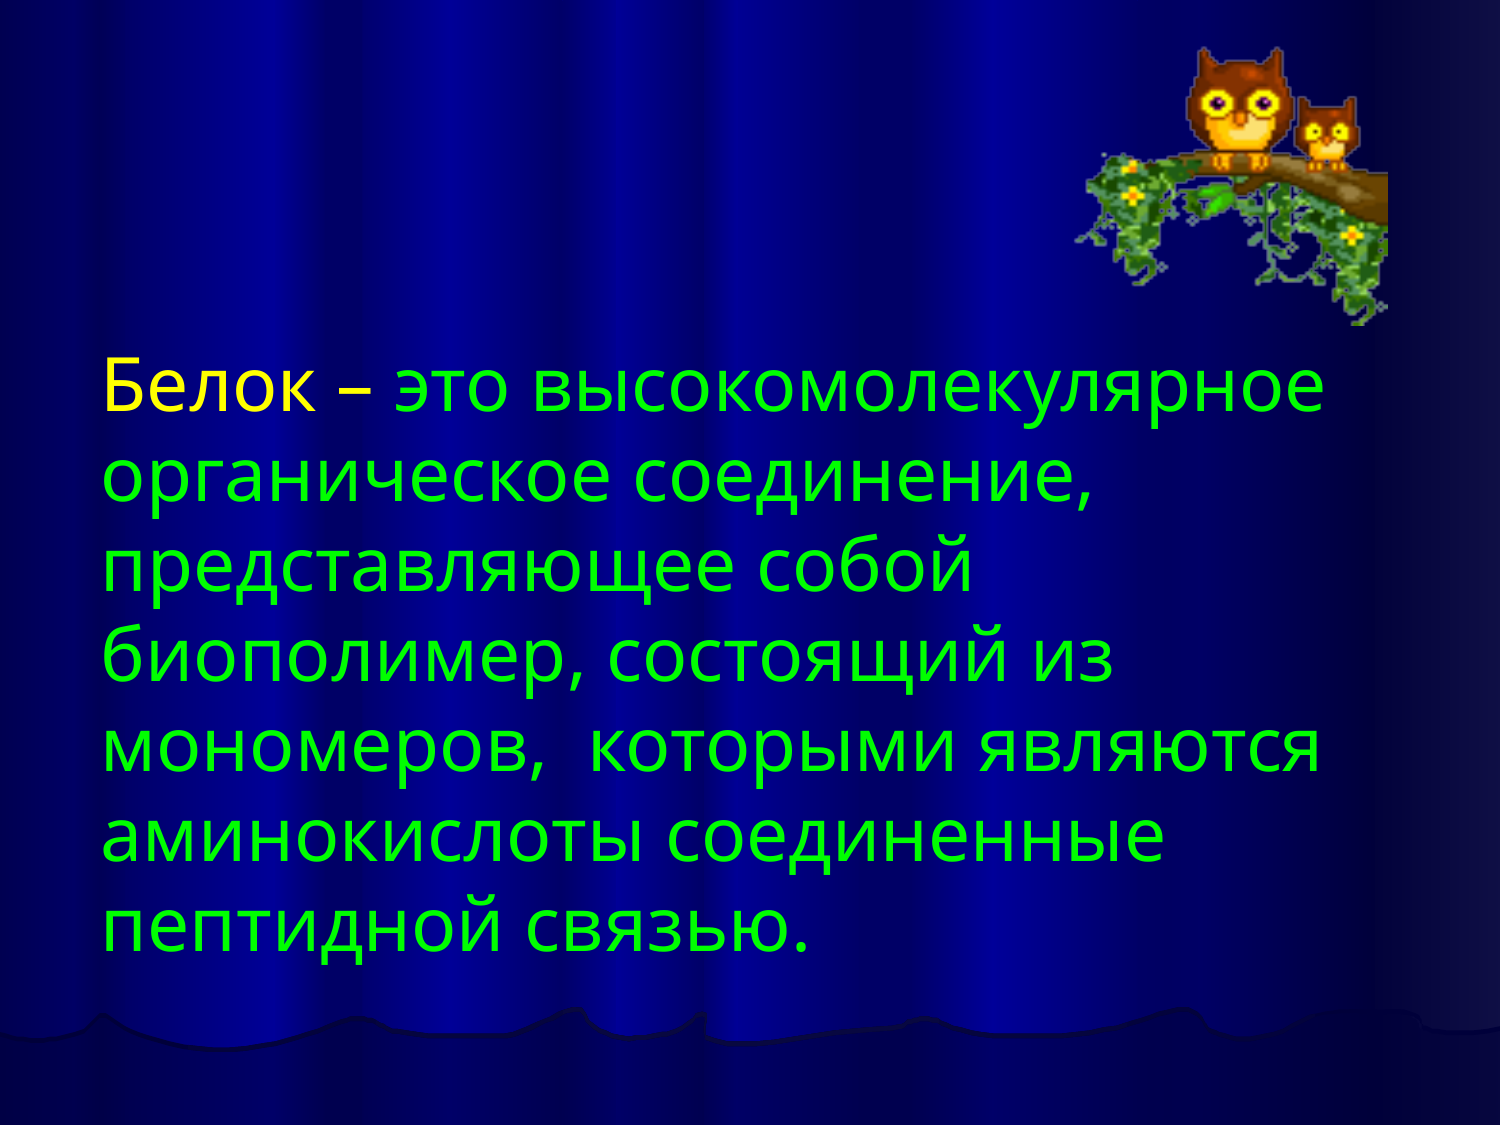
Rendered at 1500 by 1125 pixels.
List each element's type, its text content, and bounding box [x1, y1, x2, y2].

picture [1068, 42, 1389, 327]
text_box Белок – это высокомолекулярное органическое соединение, представляющее собой биополимер, состоящий из мономеров, которыми являются аминокислоты соединенные пептидной связью. [76, 290, 1427, 1012]
